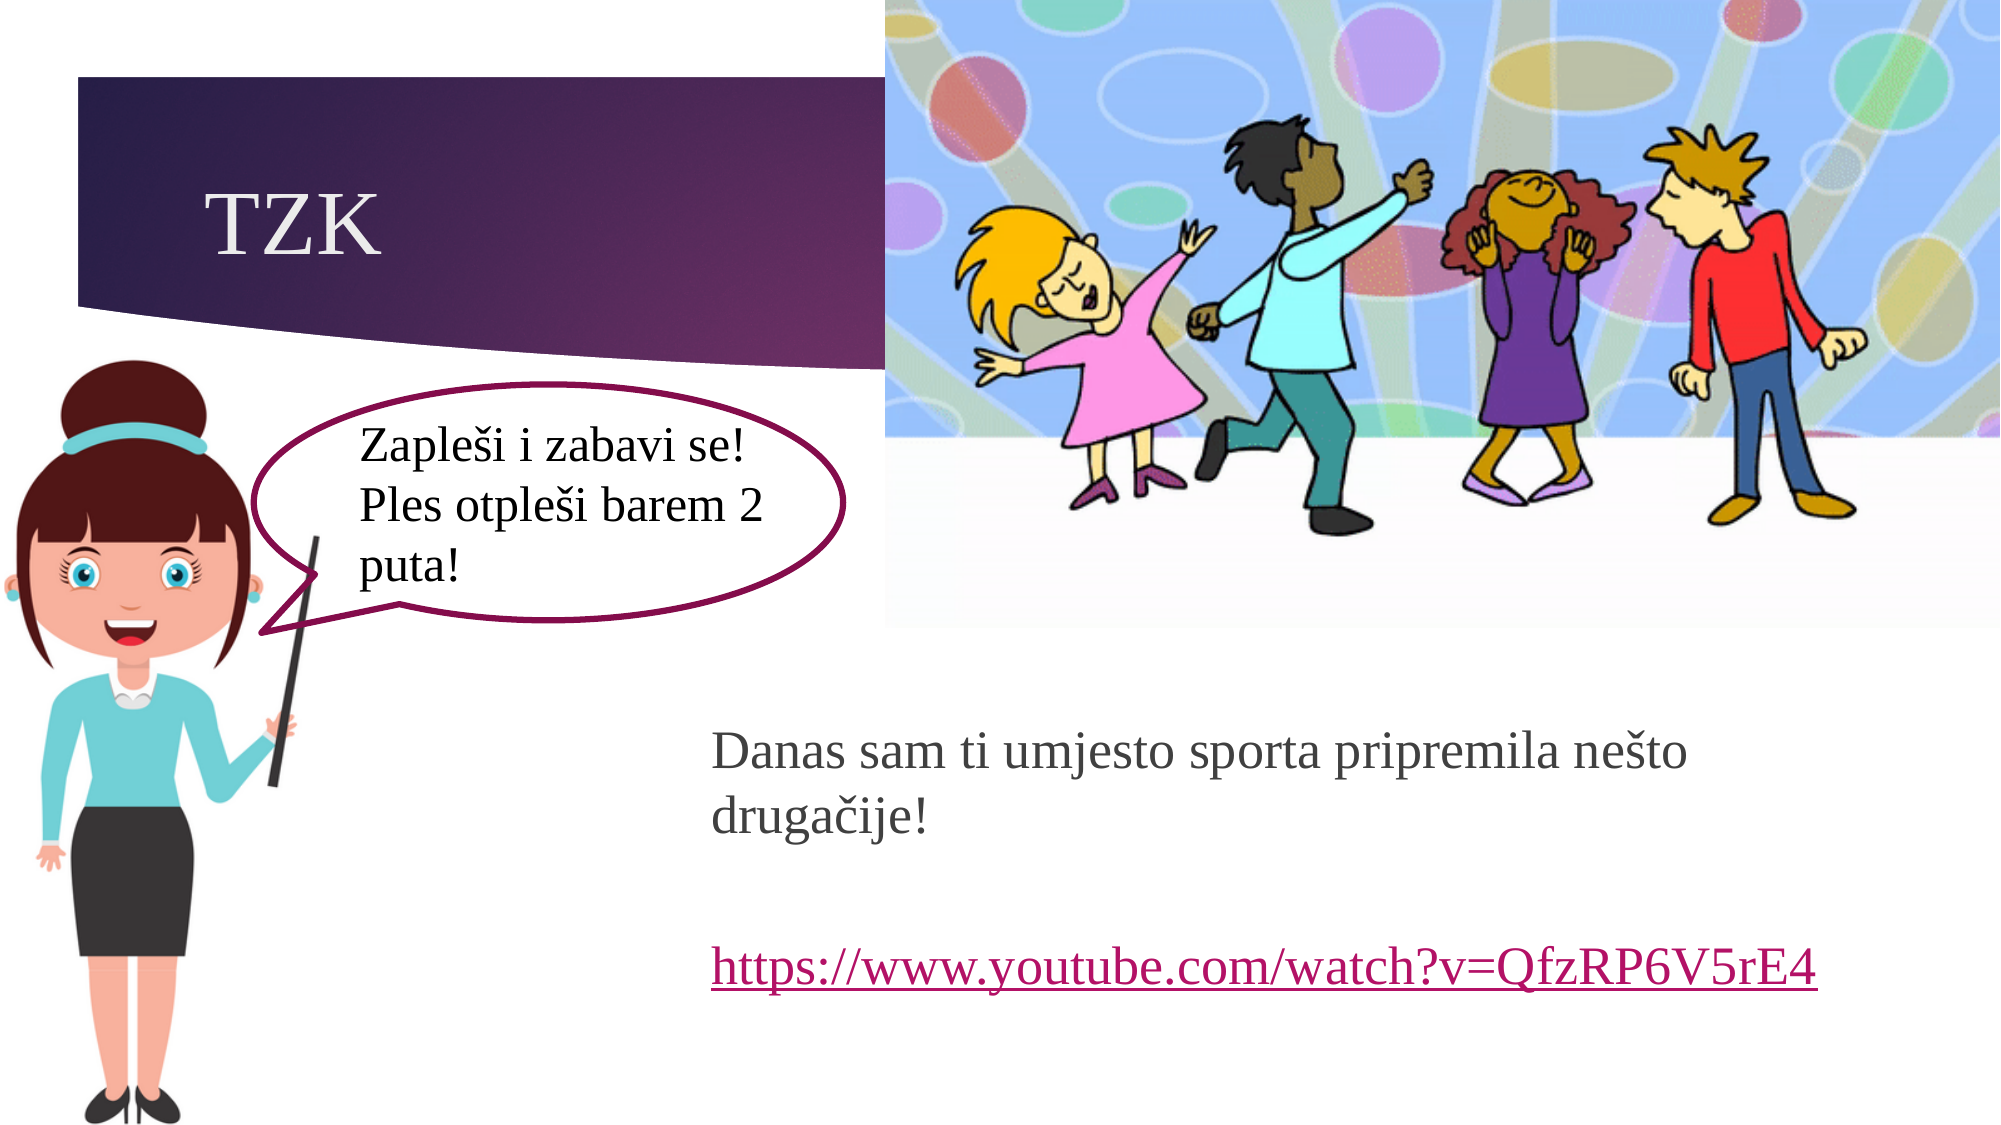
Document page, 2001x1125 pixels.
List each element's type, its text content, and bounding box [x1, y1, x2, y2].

list Danas sam ti umjesto sporta pripremila nešto drugačije! https://www.youtube.com/watch?v=QfzRP6V5rE4 [696, 706, 1931, 1080]
title TZK [189, 159, 879, 276]
text_box [383, 382, 714, 403]
text_box [327, 415, 724, 622]
picture [885, 0, 2000, 629]
text_box Zapleši i zabavi se! Ples otpleši barem 2 puta! [344, 403, 879, 599]
picture [4, 355, 322, 1125]
